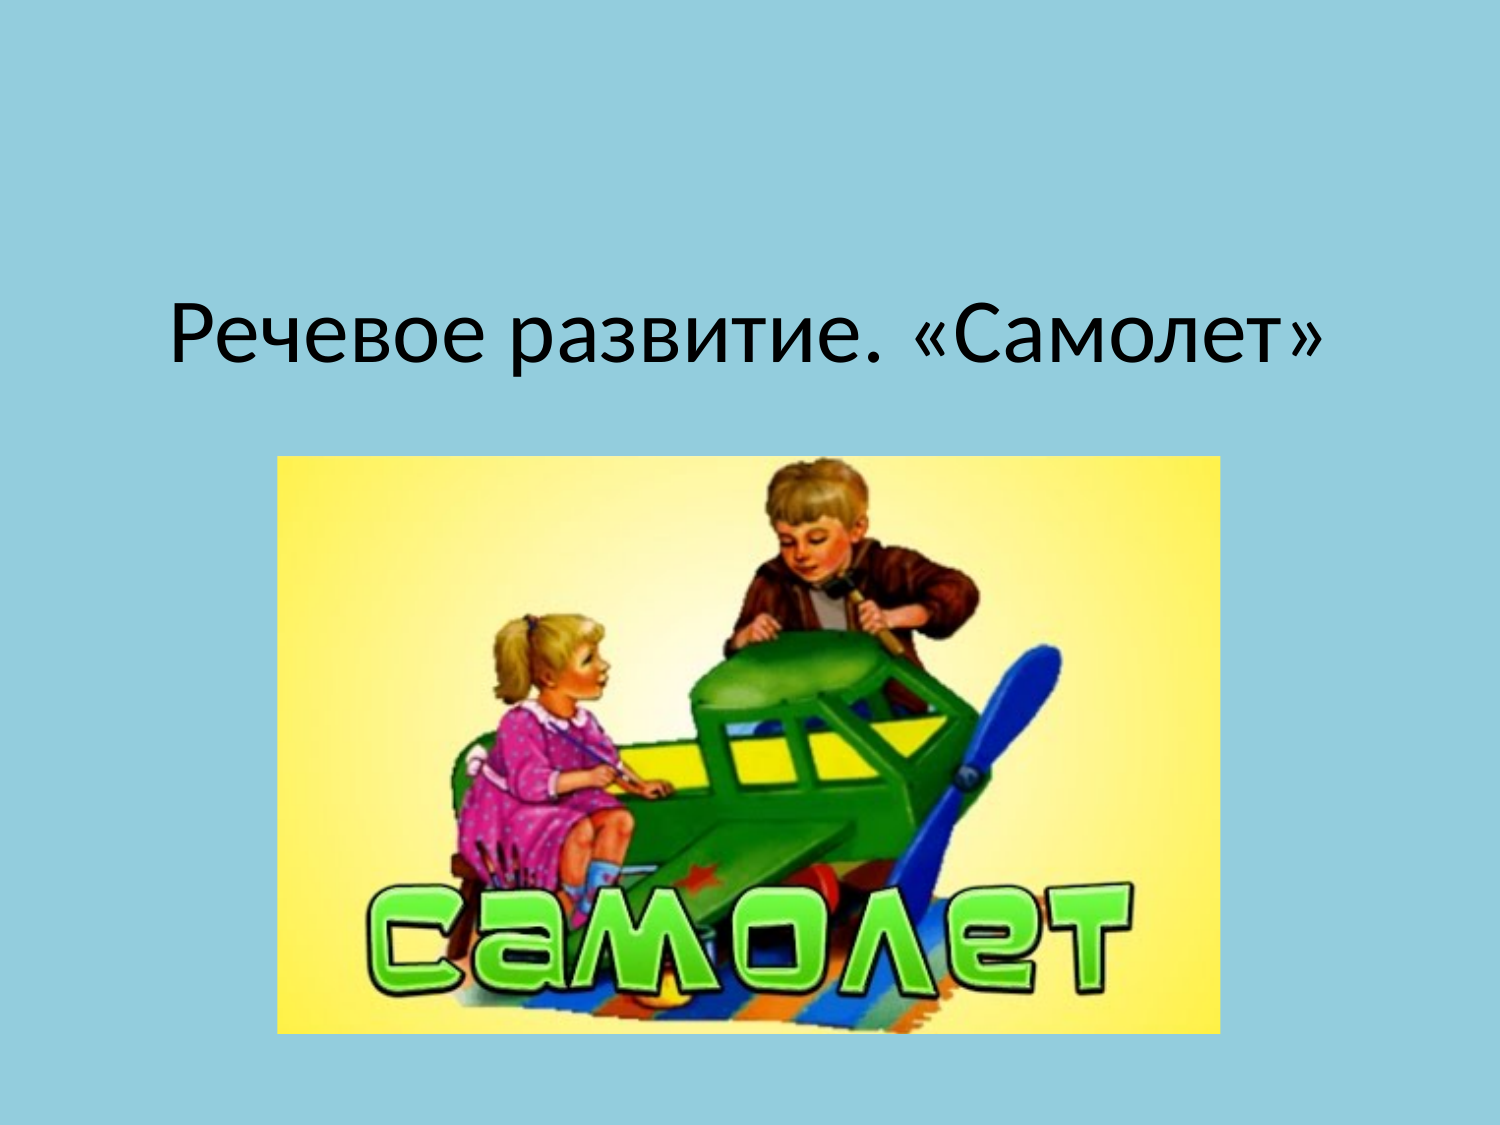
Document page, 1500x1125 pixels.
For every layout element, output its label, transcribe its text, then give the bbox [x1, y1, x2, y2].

title Речевое развитие. «Самолет» [112, 196, 1388, 457]
picture [277, 455, 1221, 1035]
